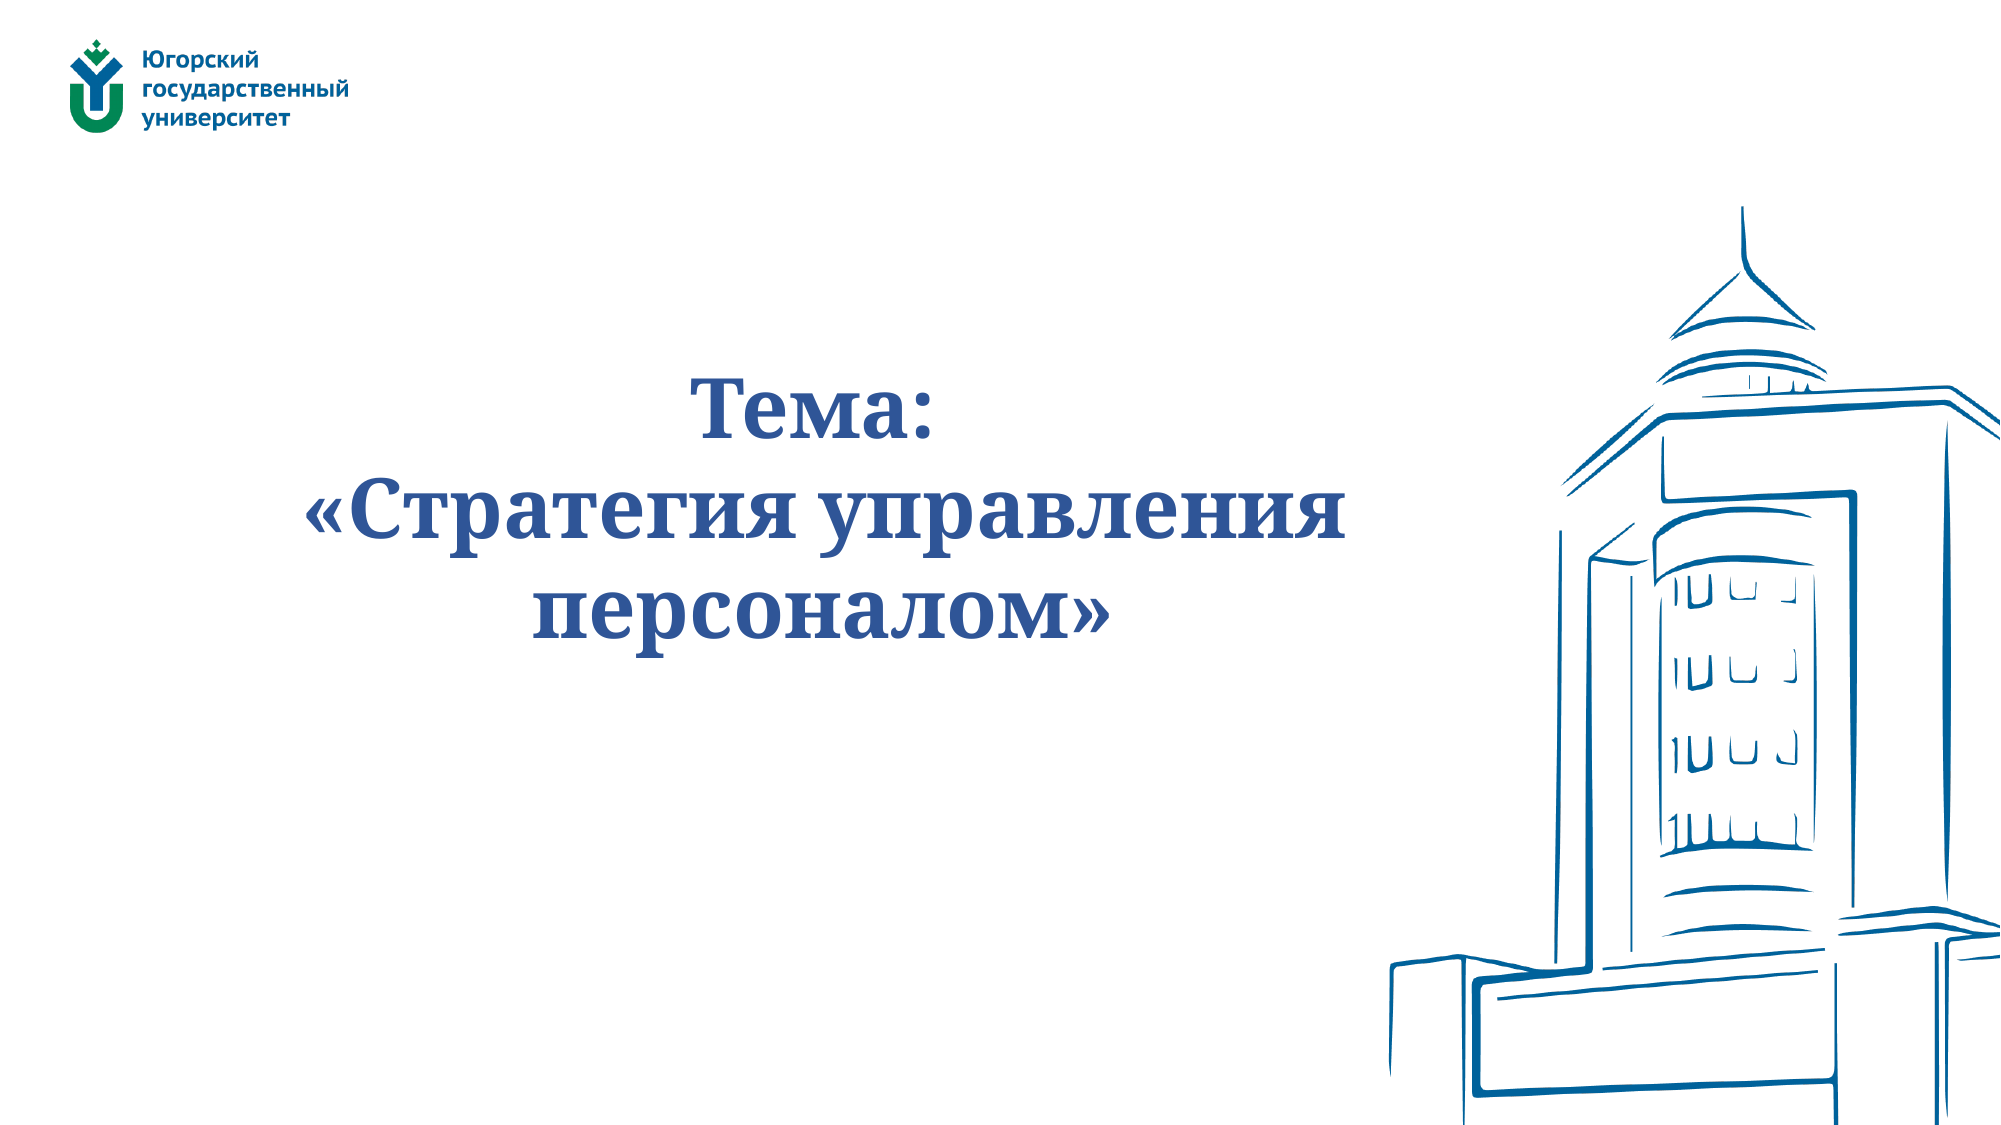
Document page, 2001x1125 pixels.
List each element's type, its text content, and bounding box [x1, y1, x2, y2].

text_box Тема: «Стратегия управления персоналом» [106, 347, 1325, 763]
picture [70, 39, 348, 133]
picture [1325, 183, 2000, 1125]
